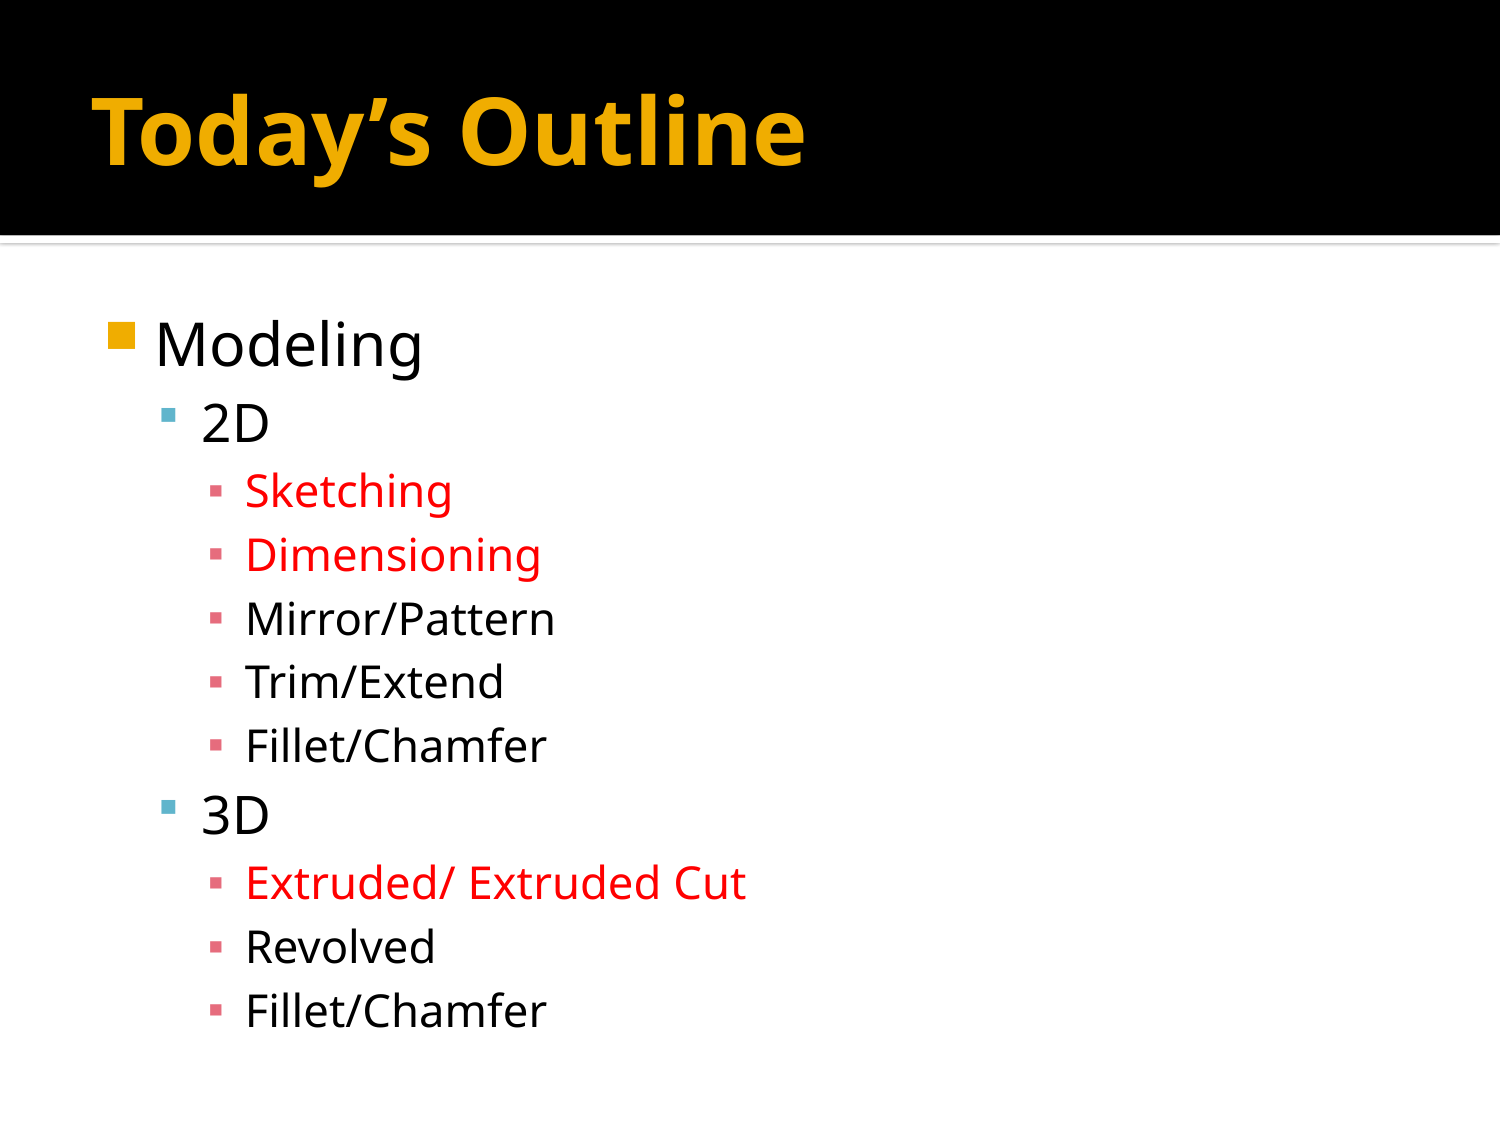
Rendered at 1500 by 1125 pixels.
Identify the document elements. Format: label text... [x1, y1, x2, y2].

title Today’s Outline [75, 25, 1425, 231]
list Modeling 2D Sketching Dimensioning Mirror/Pattern Trim/Extend Fillet/Chamfer 3D Extruded/ Extruded Cut Revolved Fillet/Chamfer [75, 291, 1425, 1050]
